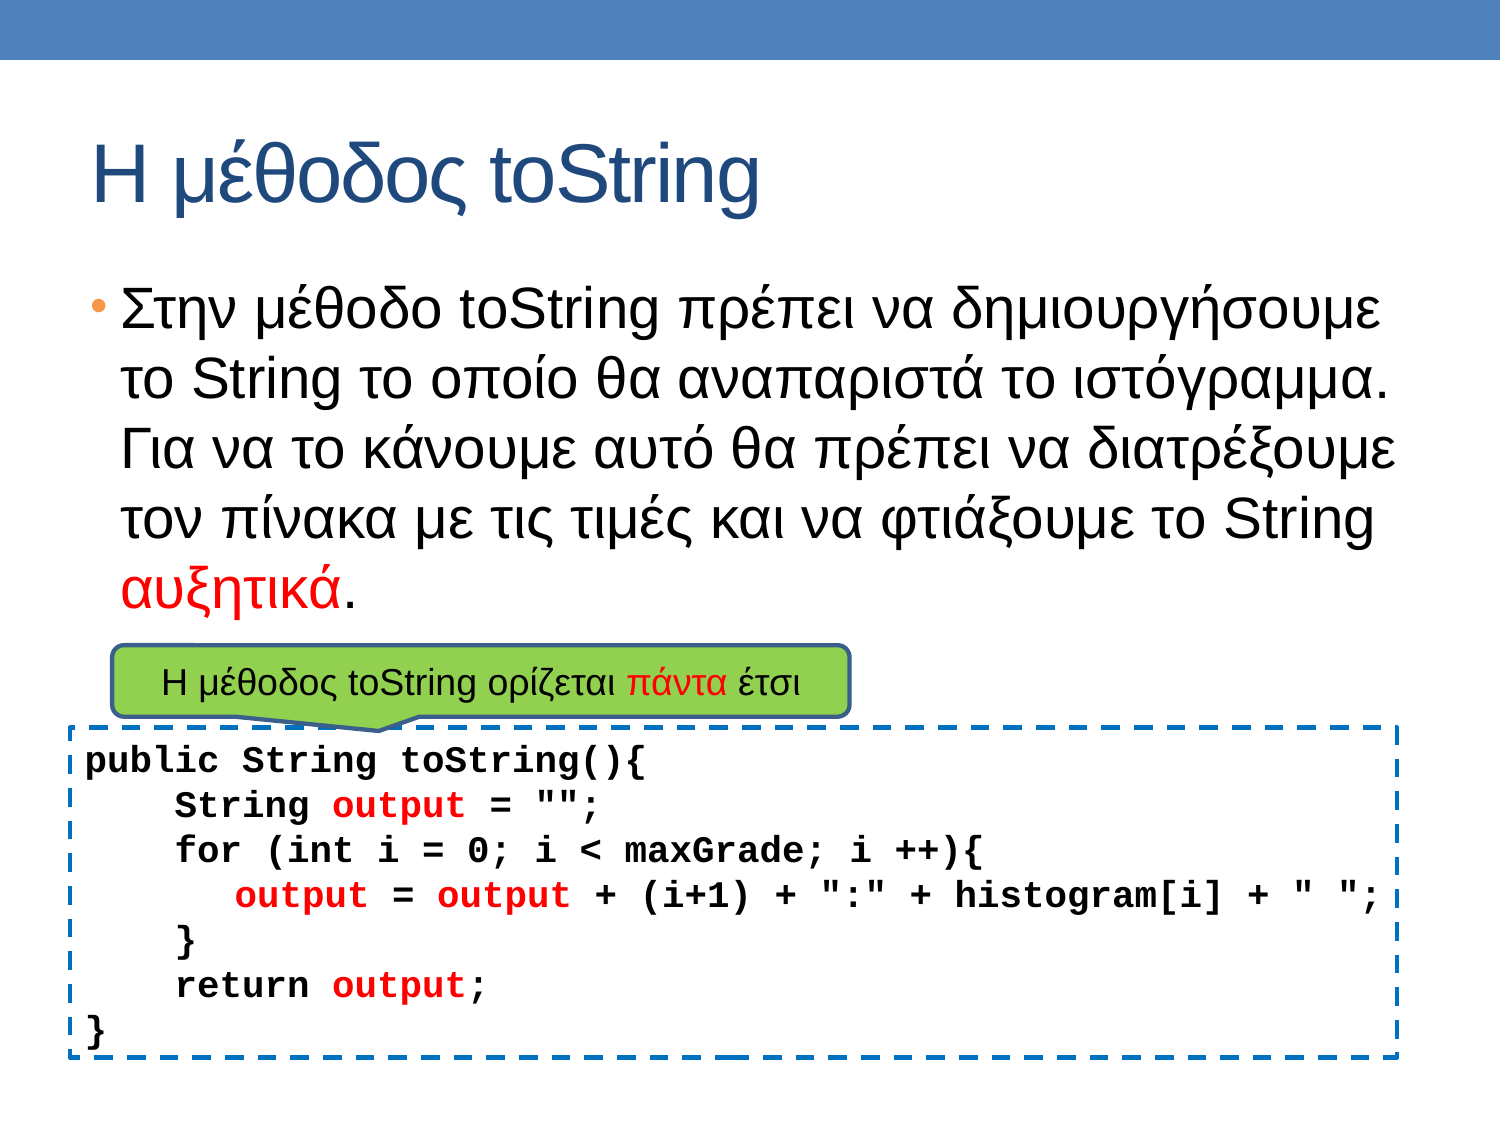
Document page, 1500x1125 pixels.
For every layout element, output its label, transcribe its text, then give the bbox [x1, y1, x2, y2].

text_box H μέθοδος toString ορίζεται πάντα έτσι [109, 642, 852, 734]
text_box public String toString(){ String output = ""; for (int i = 0; i < maxGrade; i ++){ output = output + (i+1) + ":" + histogram[i] + " "; } return output; } [69, 727, 1398, 1058]
list Στην μέθοδο toString πρέπει να δημιουργήσουμε το String το οποίο θα αναπαριστά το ιστόγραμμα. Για να το κάνουμε αυτό θα πρέπει να διατρέξουμε τον πίνακα με τις τιμές και να φτιάξουμε το String αυξητικά. [75, 262, 1425, 1063]
title H μέθοδος toString [75, 87, 1425, 250]
